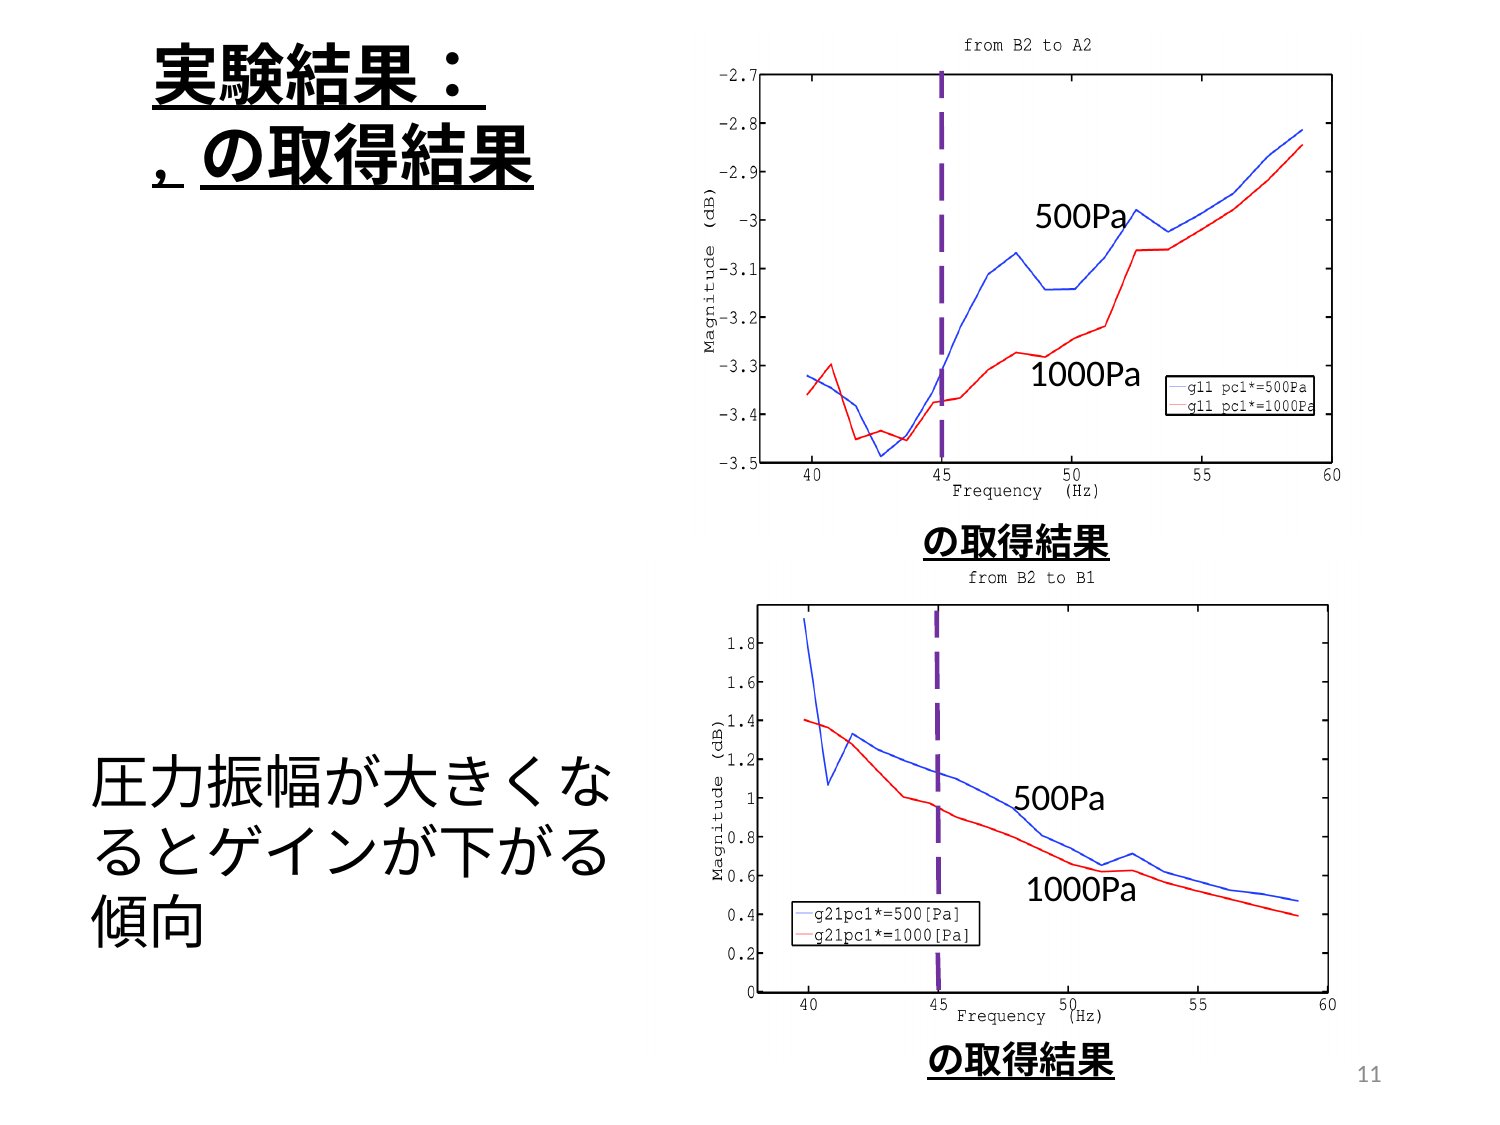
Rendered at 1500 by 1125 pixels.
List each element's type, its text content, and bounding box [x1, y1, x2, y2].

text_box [640, 557, 1397, 1062]
slide_number 11 [1059, 1062, 1397, 1103]
text_box 圧力振幅が大きくなるとゲインが下がる傾向 [75, 737, 640, 963]
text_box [632, 25, 1397, 537]
